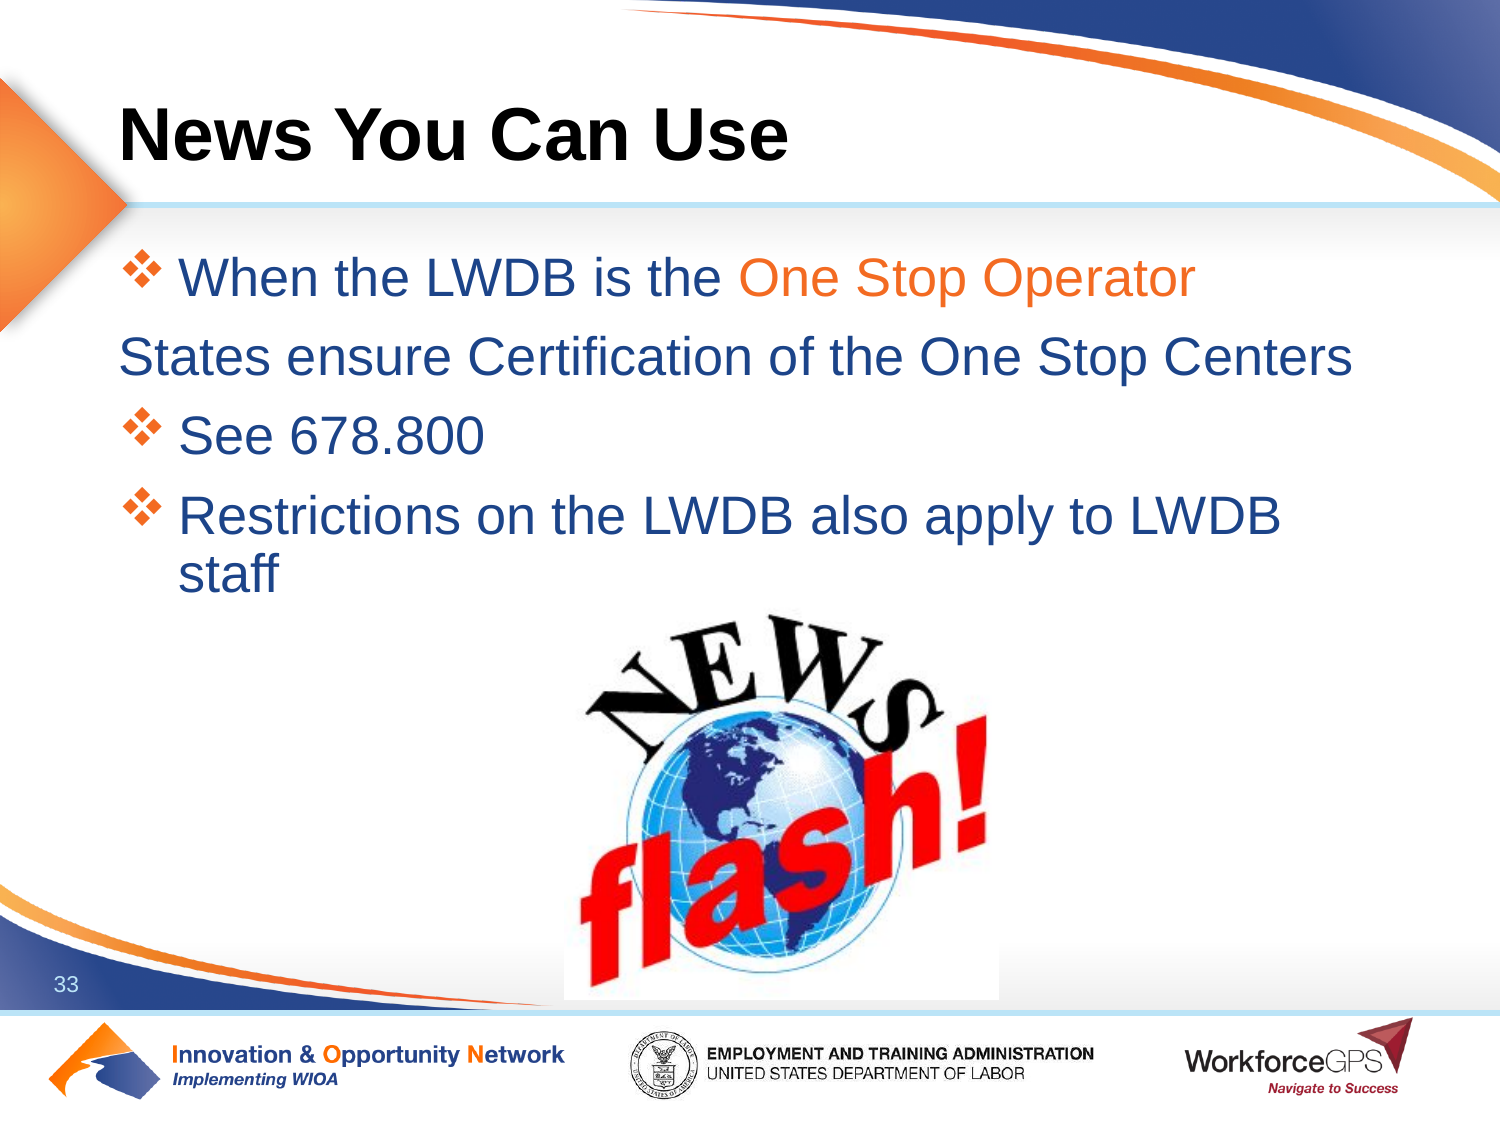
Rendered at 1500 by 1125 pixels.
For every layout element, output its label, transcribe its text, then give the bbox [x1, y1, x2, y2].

picture [589, 0, 1500, 202]
title News You Can Use [103, 38, 1397, 185]
picture [628, 1025, 1097, 1101]
picture [0, 596, 999, 1010]
list When the LWDB is the One Stop Operator States ensure Certification of the One Stop Centers See 678.800 Restrictions on the LWDB also apply to LWDB staff [103, 241, 1397, 998]
picture [1182, 1016, 1415, 1096]
picture [39, 1016, 576, 1107]
